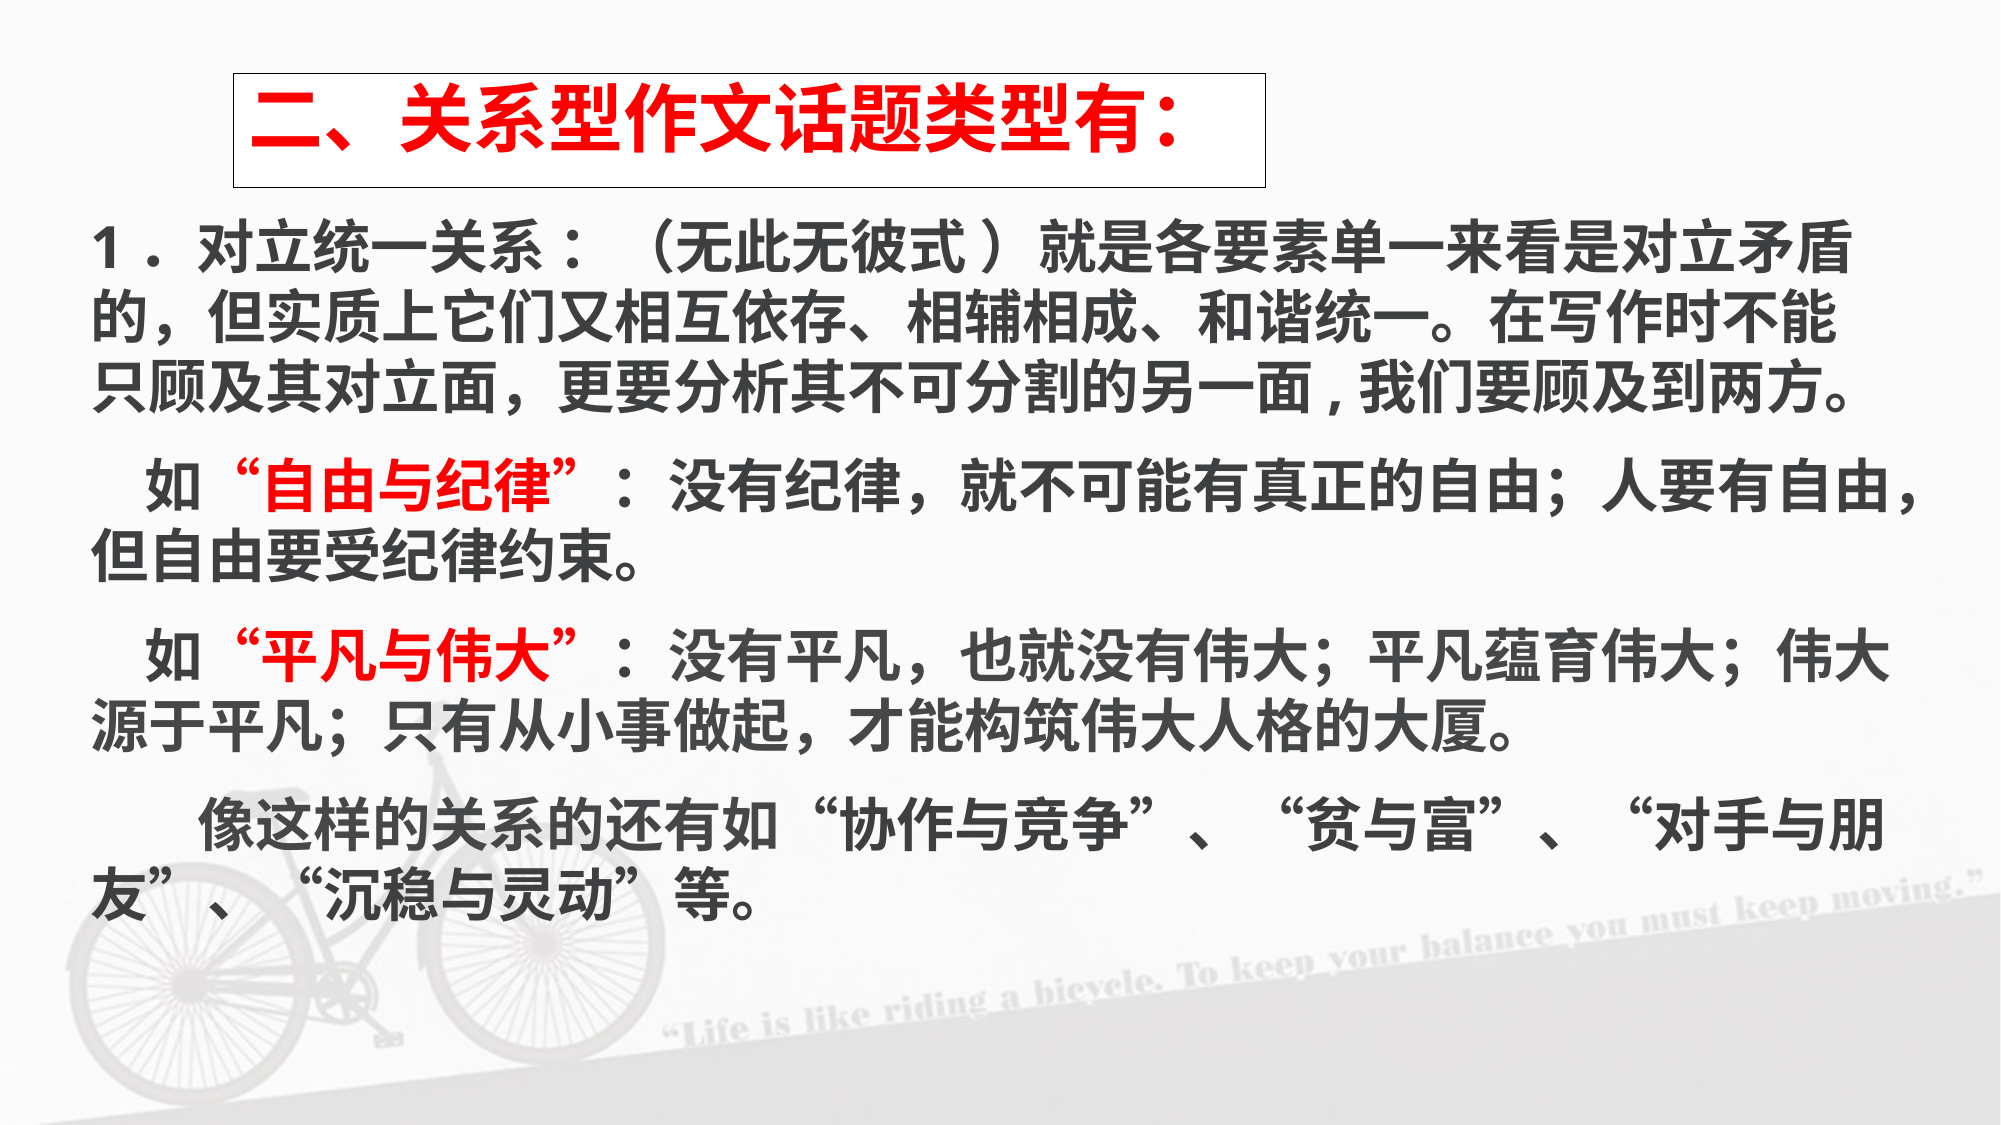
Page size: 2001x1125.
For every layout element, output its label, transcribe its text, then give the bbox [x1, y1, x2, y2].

text_box 1．对立统一关系 ：（无此无彼式 ）就是各要素单一来看是对立矛盾的，但实质上它们又相互依存、相辅相成、和谐统一。在写作时不能只顾及其对立面，更要分析其不可分割的另一面,我们要顾及到两方。 如“自由与纪律”：没有纪律，就不可能有真正的自由；人要有自由，但自由要受纪律约束。 如“平凡与伟大”：没有平凡，也就没有伟大；平凡蕴育伟大；伟大源于平凡；只有从小事做起，才能构筑伟大人格的大厦。 像这样的关系的还有如“协作与竞争”、“贫与富”、“对手与朋友”、“沉稳与灵动”等。 [75, 203, 1908, 1125]
title 二、关系型作文话题类型有： [233, 73, 1266, 188]
